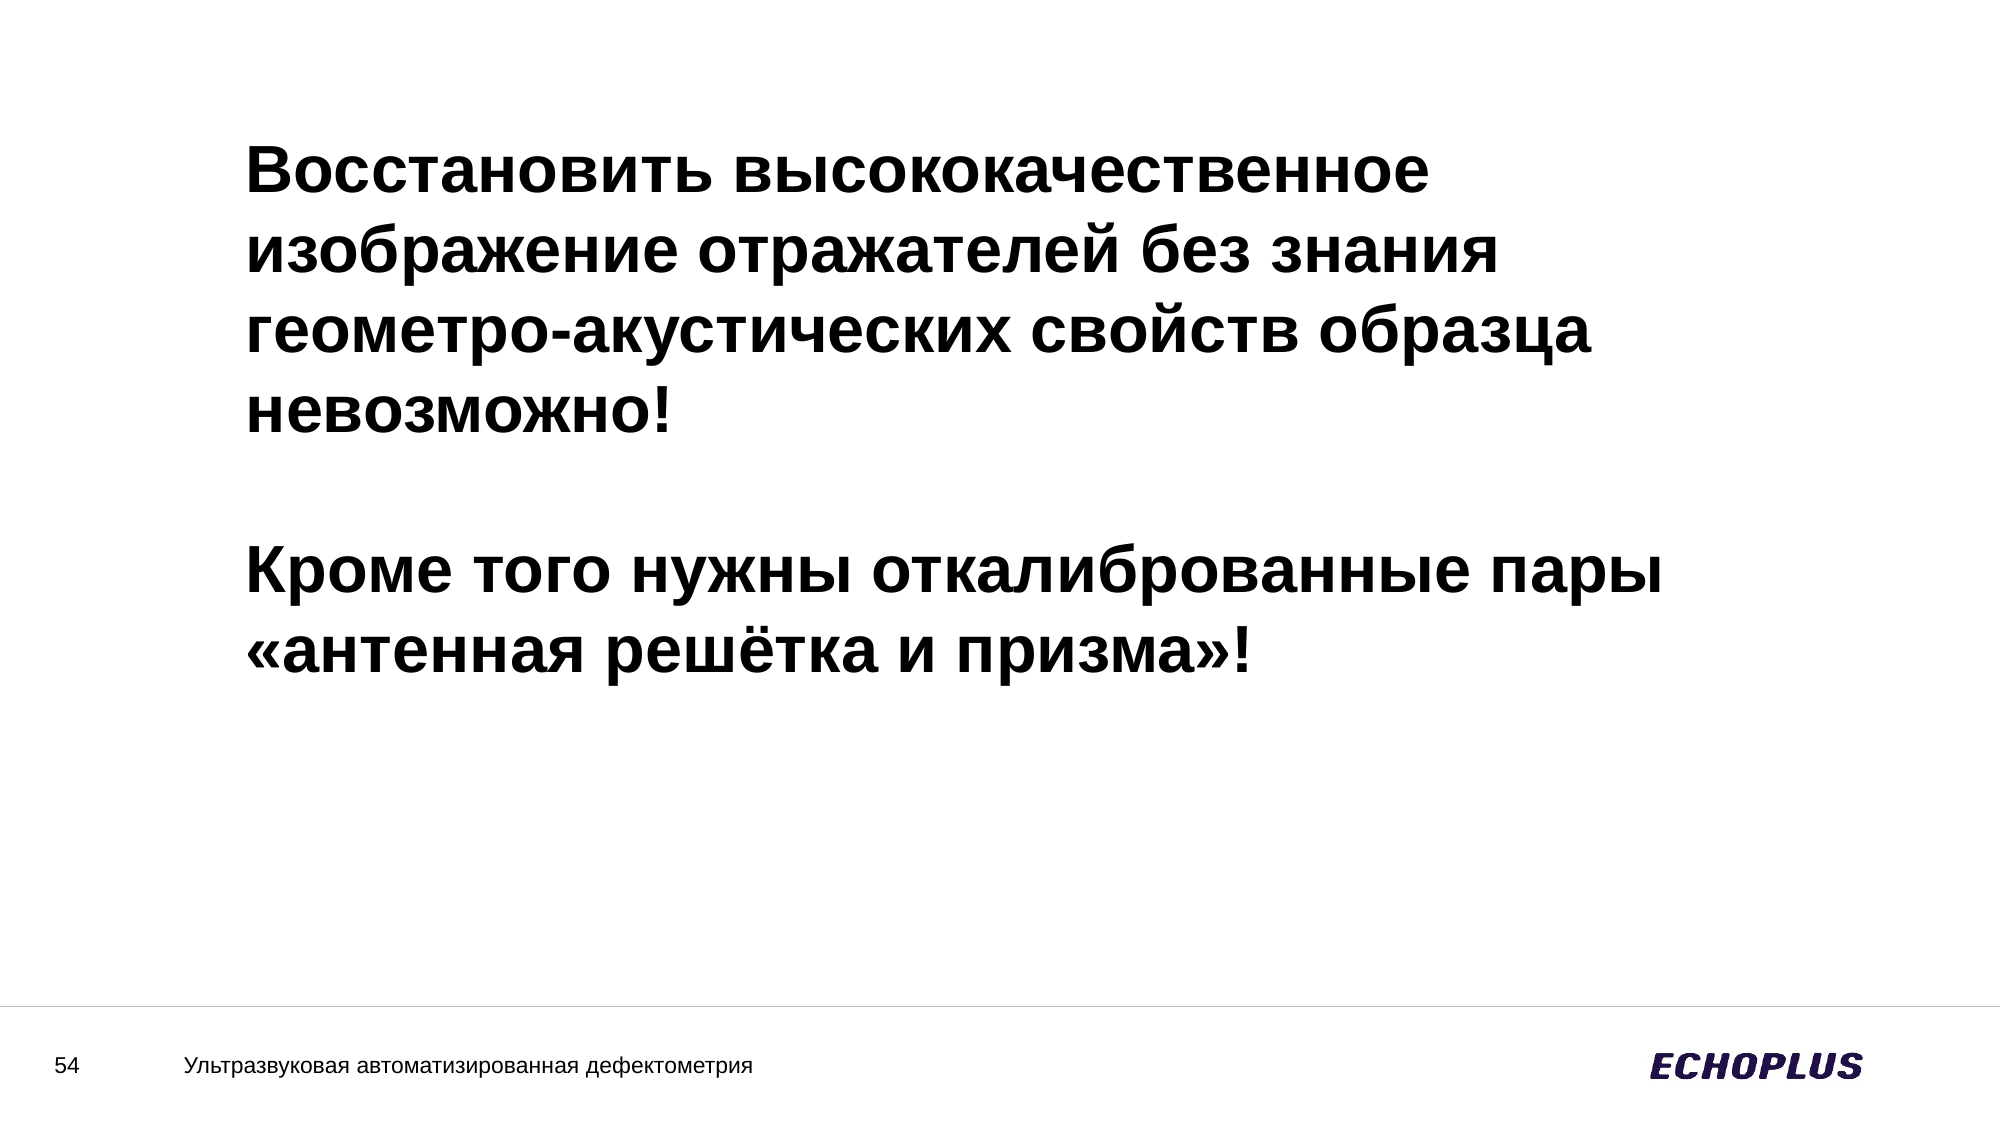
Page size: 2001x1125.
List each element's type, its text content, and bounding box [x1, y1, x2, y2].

picture [1622, 1027, 1892, 1104]
text_box Восстановить высококачественное изображение отражателей без знания геометро-акустических свойств образца невозможно! Кроме того нужны откалиброванные пары «антенная решётка и призма»! [231, 118, 1731, 693]
text_box 54 Ультразвуковая автоматизированная дефектометрия [39, 1042, 849, 1086]
